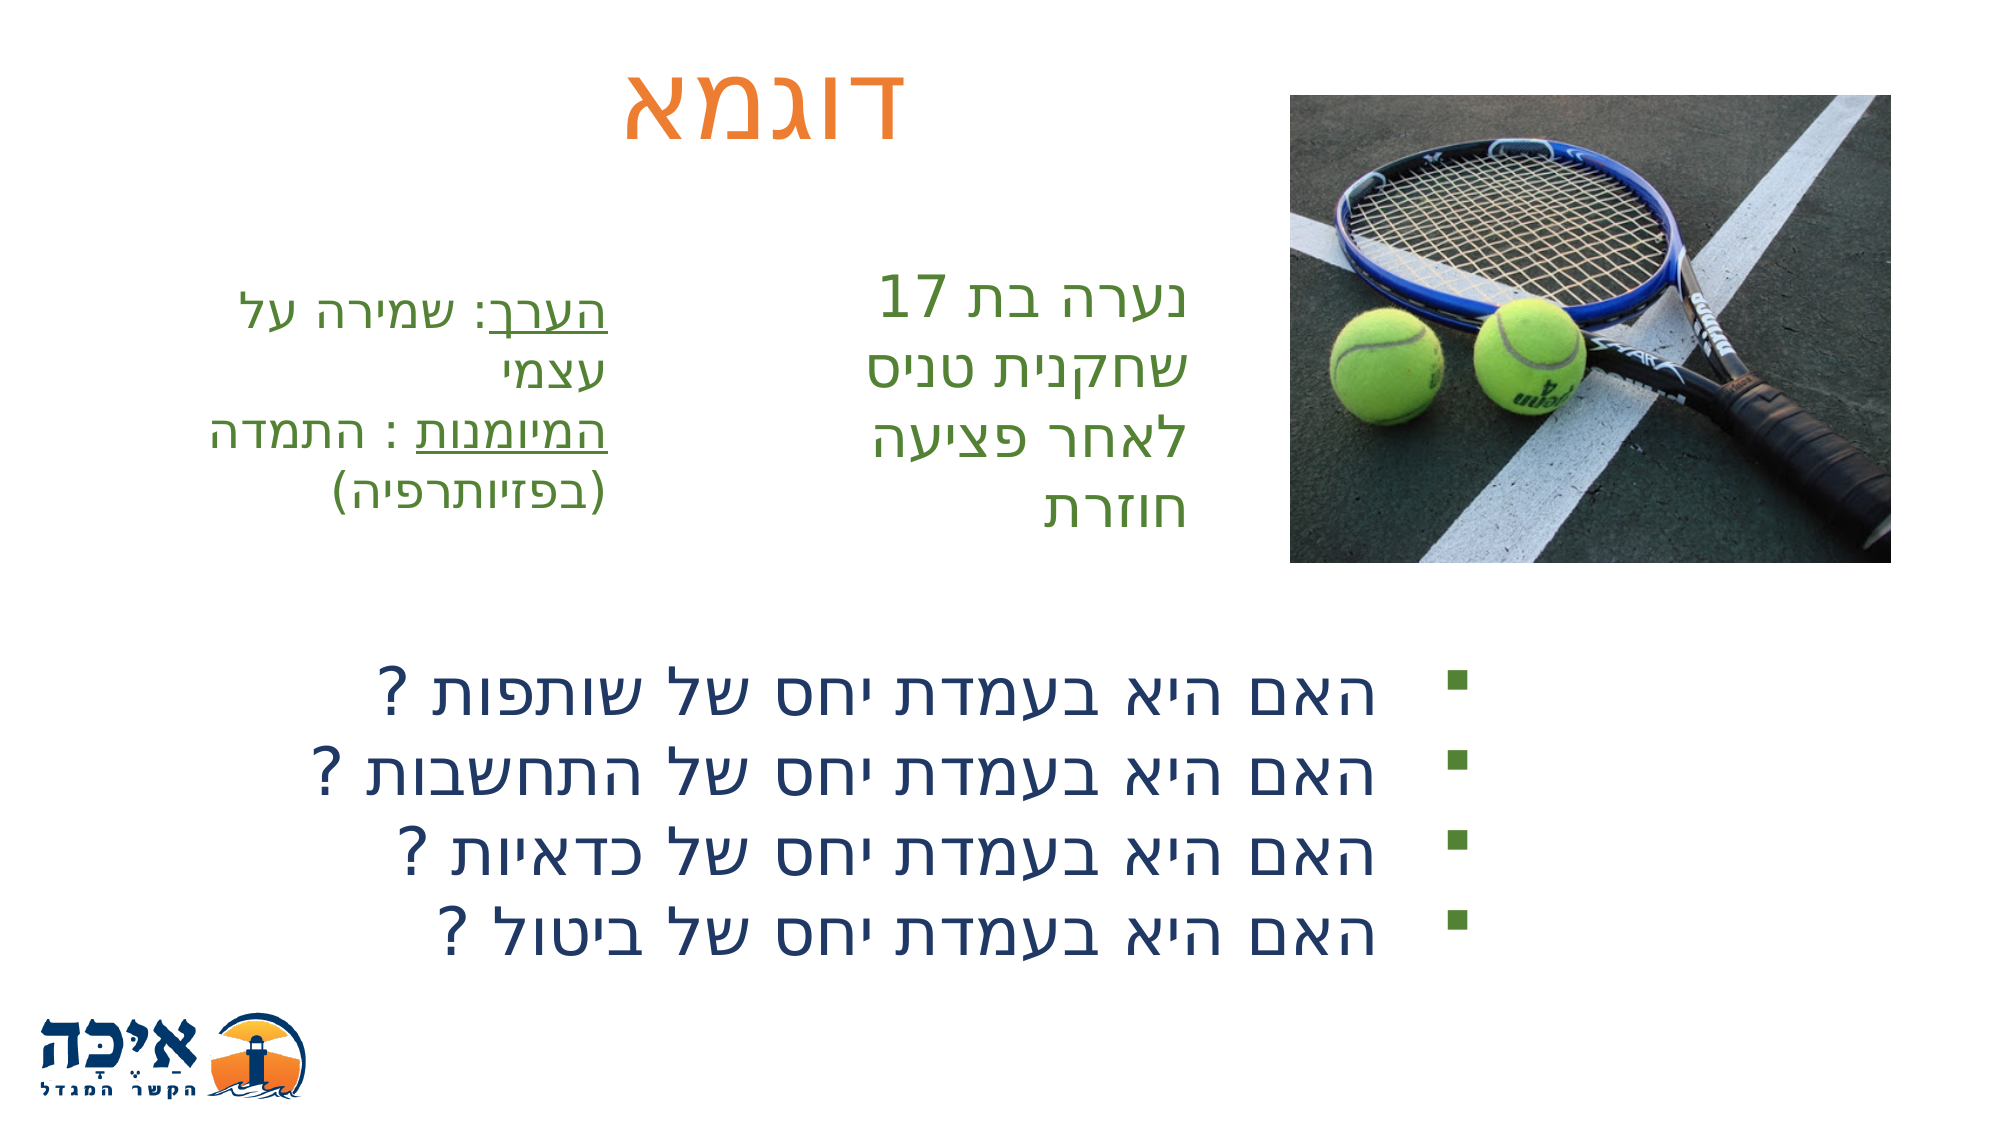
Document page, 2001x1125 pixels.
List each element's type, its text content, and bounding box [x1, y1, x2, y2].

text_box הערך: שמירה על עצמי המיומנות : התמדה (בפזיותרפיה) [109, 270, 623, 526]
text_box דוגמא [495, 19, 923, 170]
picture [9, 980, 337, 1125]
text_box נערה בת 17 שחקנית טניס לאחר פציעה חוזרת [739, 251, 1205, 657]
text_box האם היא בעמדת יחס של שותפות ? האם היא בעמדת יחס של התחשבות ? האם היא בעמדת יחס של כדאיות ? האם היא בעמדת יחס של ביטול ? [213, 591, 1488, 1056]
picture [1290, 95, 1891, 563]
